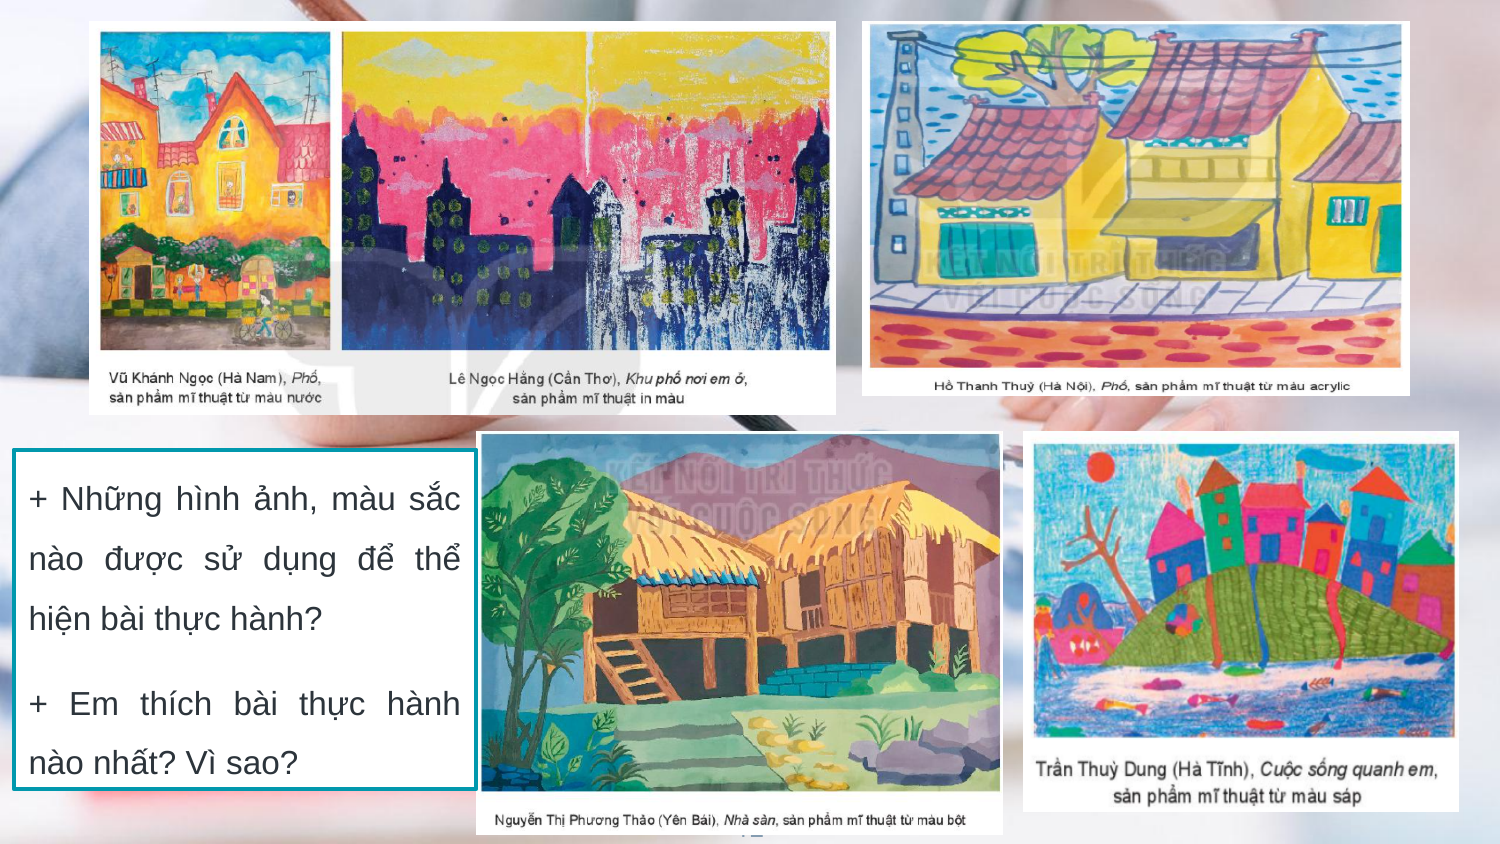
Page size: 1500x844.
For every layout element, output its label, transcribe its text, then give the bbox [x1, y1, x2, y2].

text_box + Những hình ảnh, màu sắc nào được sử dụng để thể hiện bài thực hành? + Em thích bài thực hành nào nhất? Vì sao? [12, 448, 471, 791]
picture [0, 0, 1500, 844]
